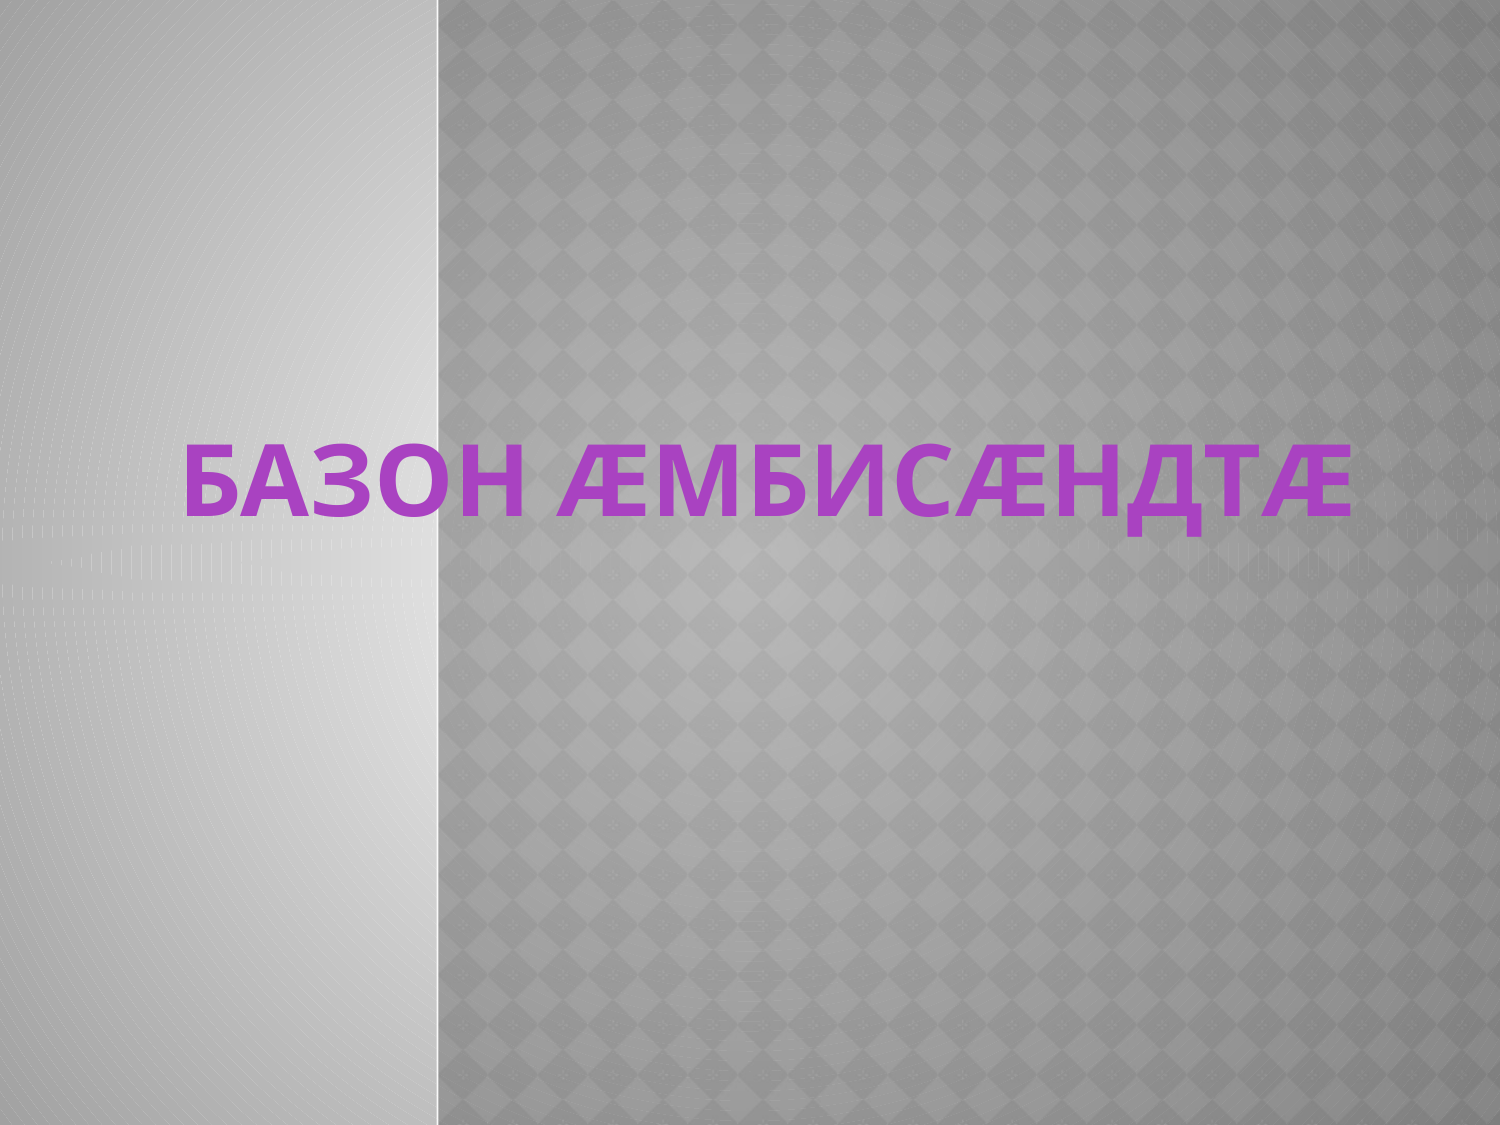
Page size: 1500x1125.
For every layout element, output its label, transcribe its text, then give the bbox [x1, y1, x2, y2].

text_box БАЗОН ÆМБИСÆНДТÆ [163, 408, 1373, 544]
